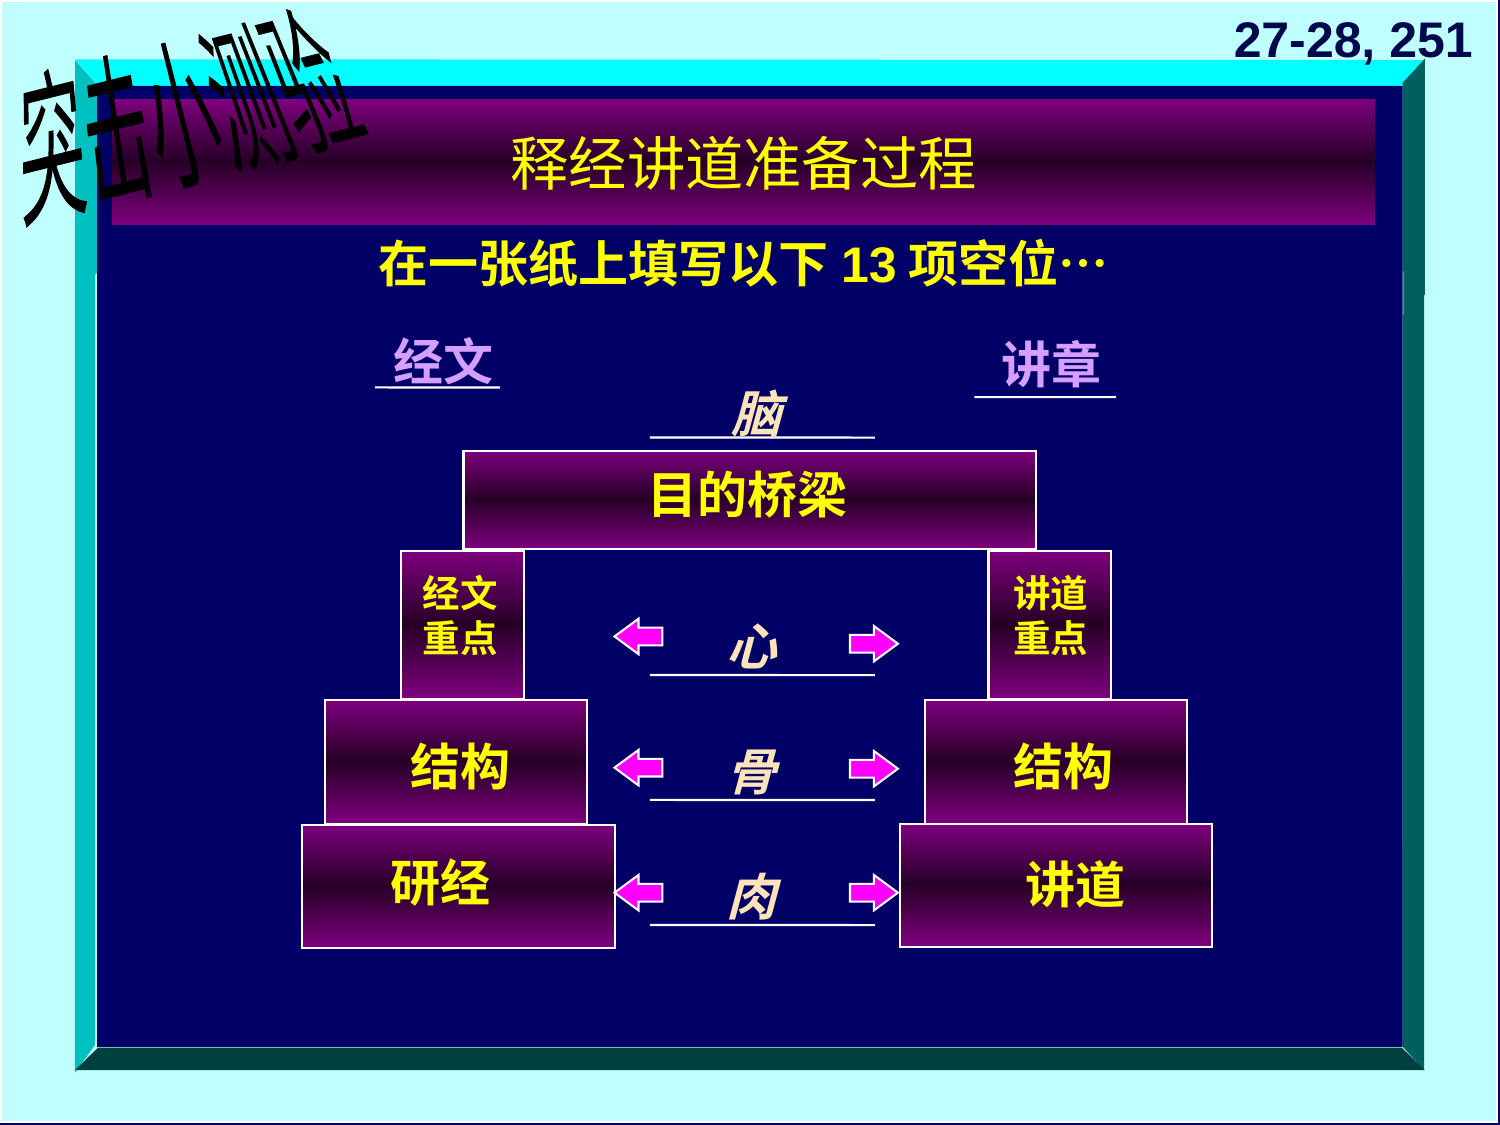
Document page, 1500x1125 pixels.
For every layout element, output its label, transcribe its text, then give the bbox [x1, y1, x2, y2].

text_box [401, 551, 524, 699]
text_box [988, 551, 1112, 699]
text_box 经文 [362, 322, 526, 398]
text_box [849, 625, 898, 662]
text_box 脑 [612, 374, 900, 450]
text_box [899, 823, 1213, 947]
text_box 讲章 [986, 326, 1117, 397]
text_box 骨 [637, 733, 865, 808]
text_box [849, 874, 898, 911]
text_box [849, 751, 898, 787]
text_box [924, 699, 1188, 823]
text_box 结构 [396, 727, 526, 803]
text_box 结构 [998, 727, 1129, 803]
text_box [324, 699, 588, 824]
text_box 研经 [375, 844, 506, 919]
text_box 目的桥梁 [632, 456, 863, 531]
text_box [614, 618, 663, 655]
text_box [463, 451, 1037, 549]
text_box [614, 874, 663, 911]
text_box 经文 重点 [407, 562, 513, 667]
text_box [302, 825, 615, 948]
text_box 心 [662, 608, 840, 675]
text_box [614, 749, 663, 786]
text_box 27-28, 251 [1149, 0, 1488, 75]
text_box 心 [662, 676, 840, 683]
title 释经讲道准备过程 [111, 99, 1376, 226]
text_box 肉 [675, 858, 828, 933]
text_box 讲道 [1010, 846, 1141, 921]
text_box 在一张纸上填写以下13项空位… [99, 237, 1388, 288]
text_box 讲道 重点 [998, 562, 1104, 667]
